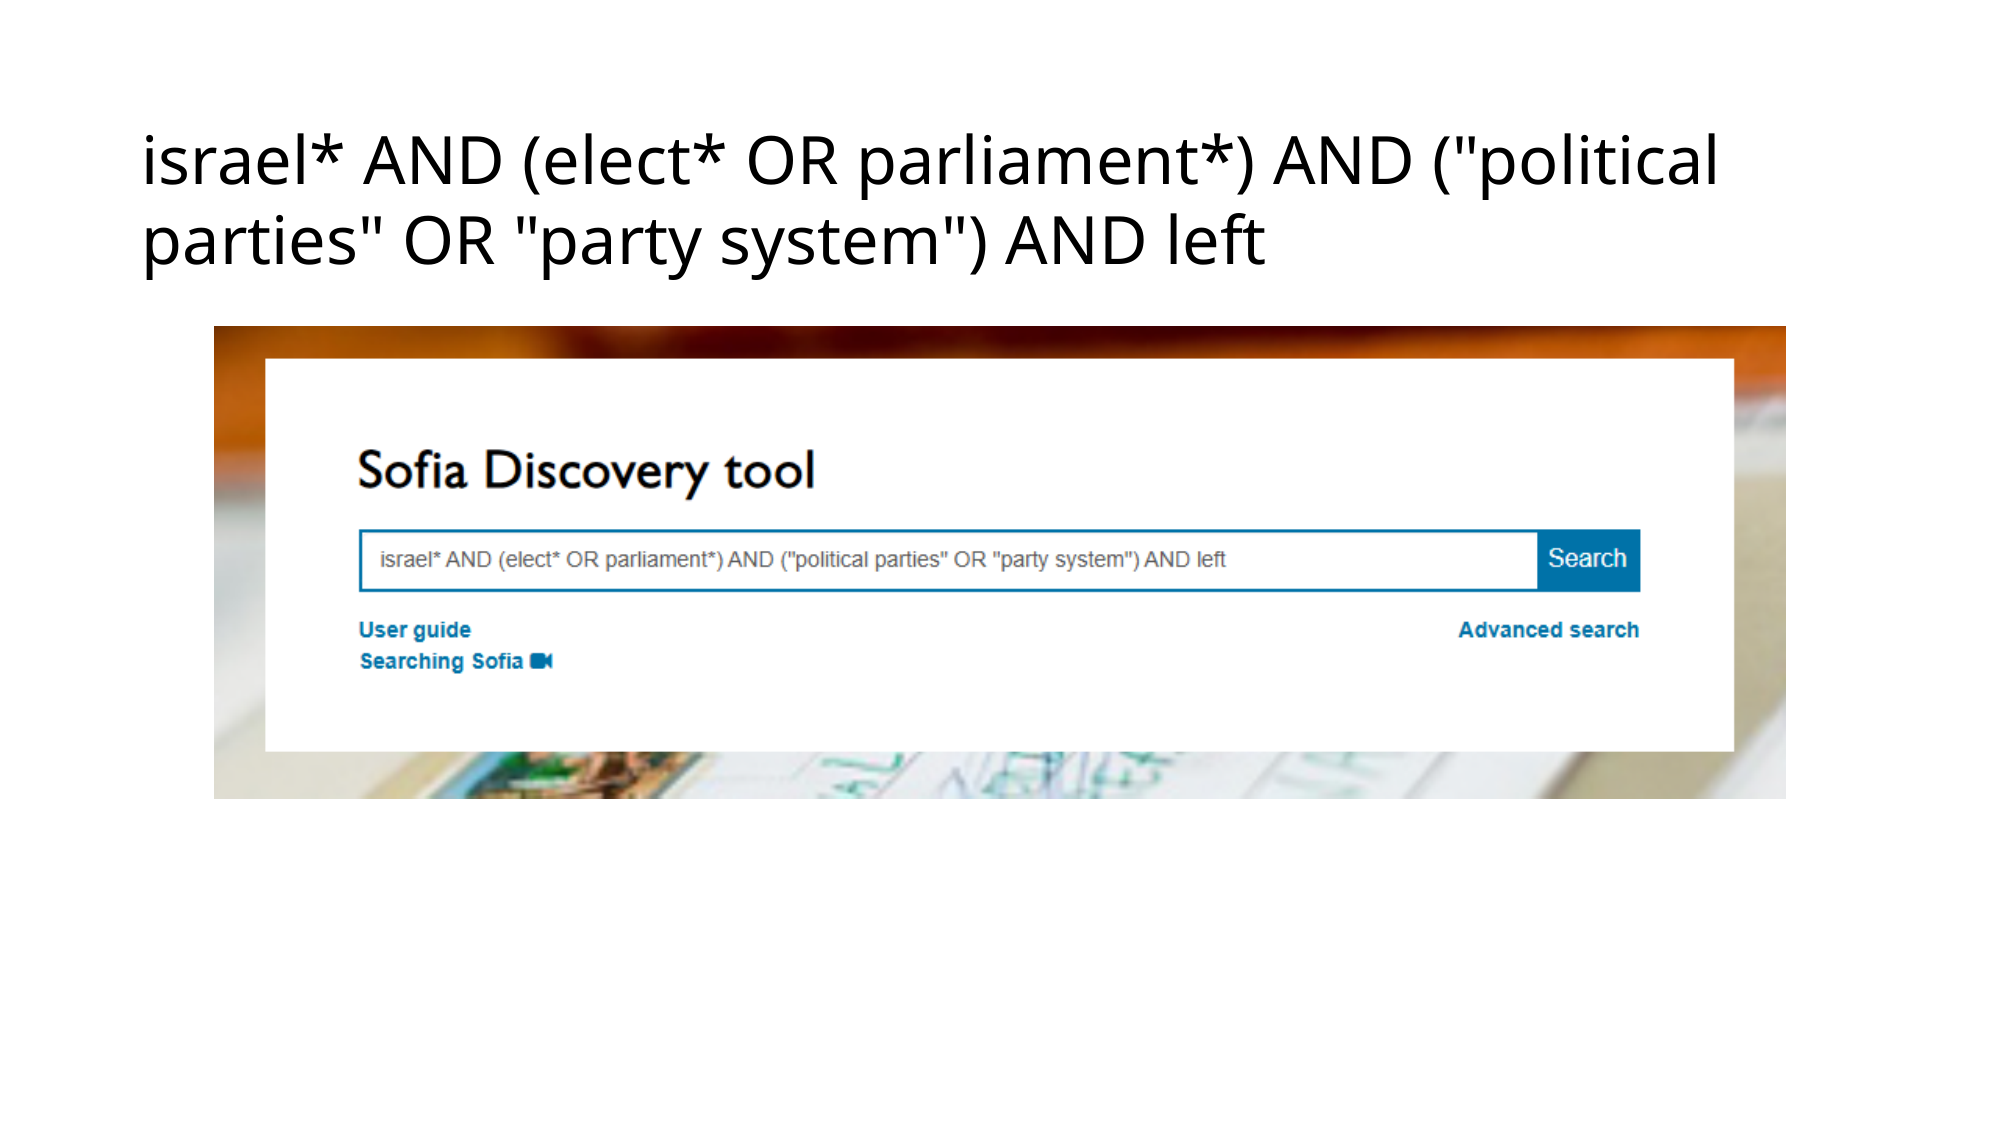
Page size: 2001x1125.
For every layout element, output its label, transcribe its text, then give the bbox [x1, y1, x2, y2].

text_box israel* AND (elect* OR parliament*) AND ("political parties" OR "party system") AND left [126, 110, 1941, 286]
picture [214, 326, 1786, 799]
